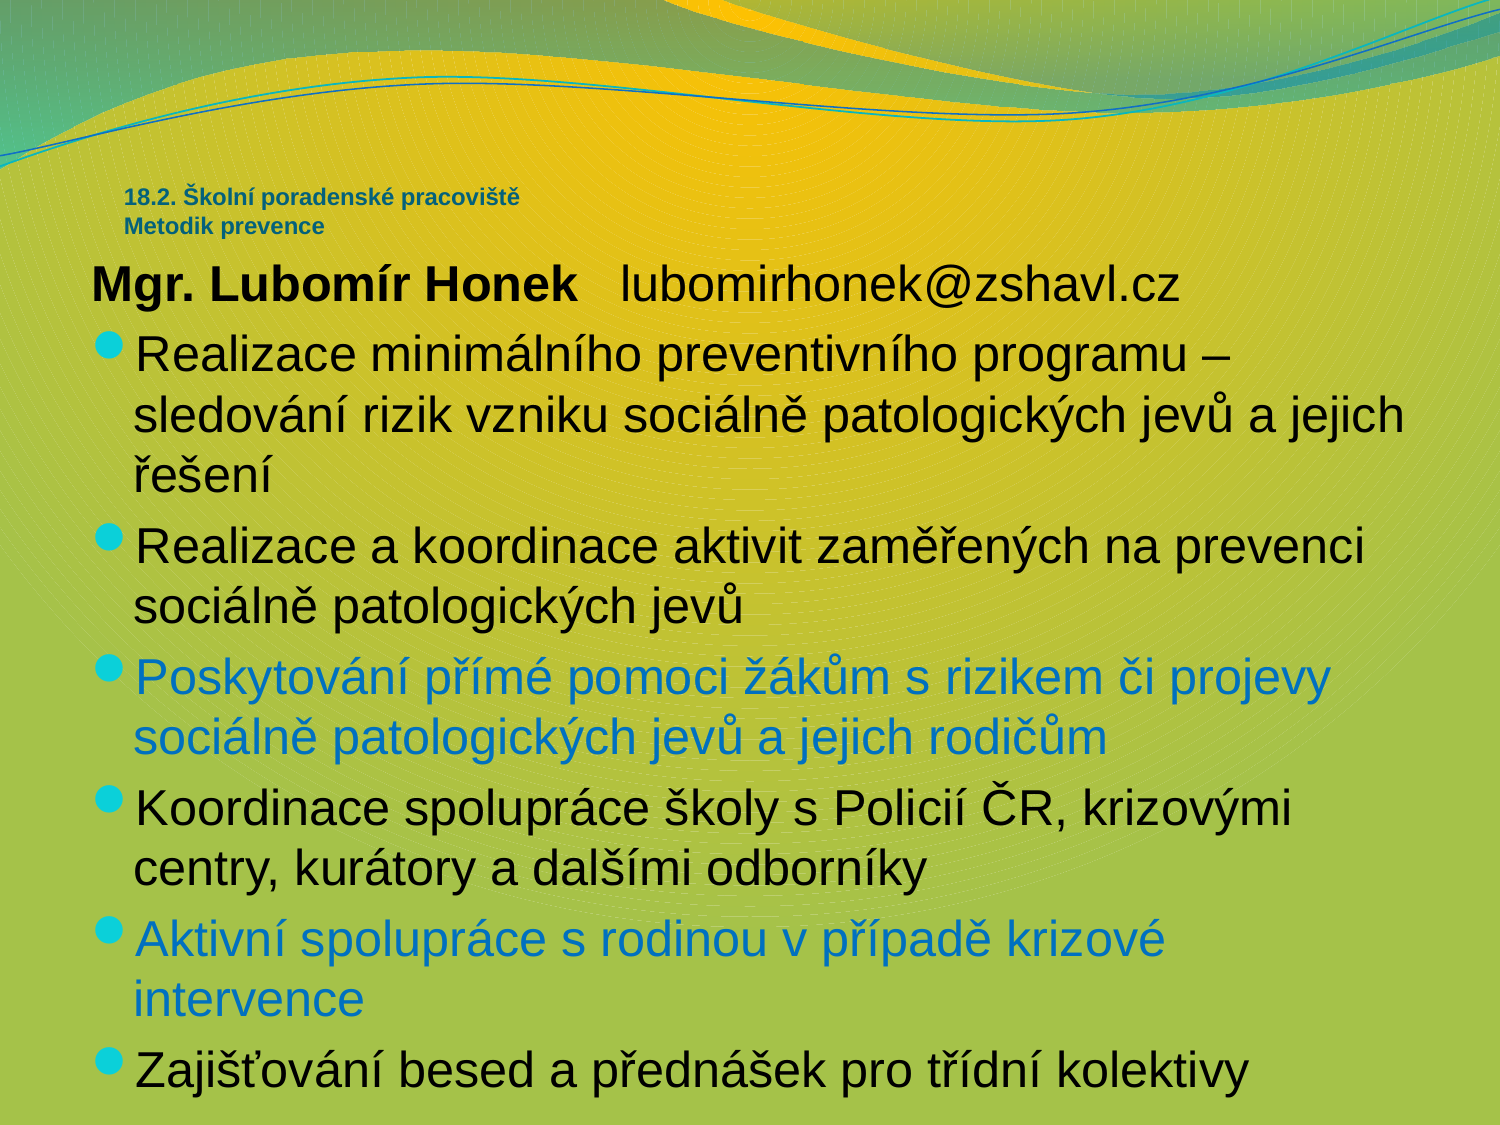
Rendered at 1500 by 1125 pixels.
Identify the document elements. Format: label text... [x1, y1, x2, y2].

title 18.2. Školní poradenské pracoviště Metodik prevence [123, 172, 1319, 243]
list Mgr. Lubomír Honek lubomirhonek@zshavl.cz Realizace minimálního preventivního programu – sledování rizik vzniku sociálně patologických jevů a jejich řešení Realizace a koordinace aktivit zaměřených na prevenci sociálně patologických jevů Poskytování přímé pomoci žákům s rizikem či projevy sociálně patologických jevů a jejich rodičům Koordinace spolupráce školy s Policií ČR, krizovými centry, kurátory a dalšími odborníky Aktivní spolupráce s rodinou v případě krizové intervence Zajišťování besed a přednášek pro třídní kolektivy [76, 243, 1427, 1106]
